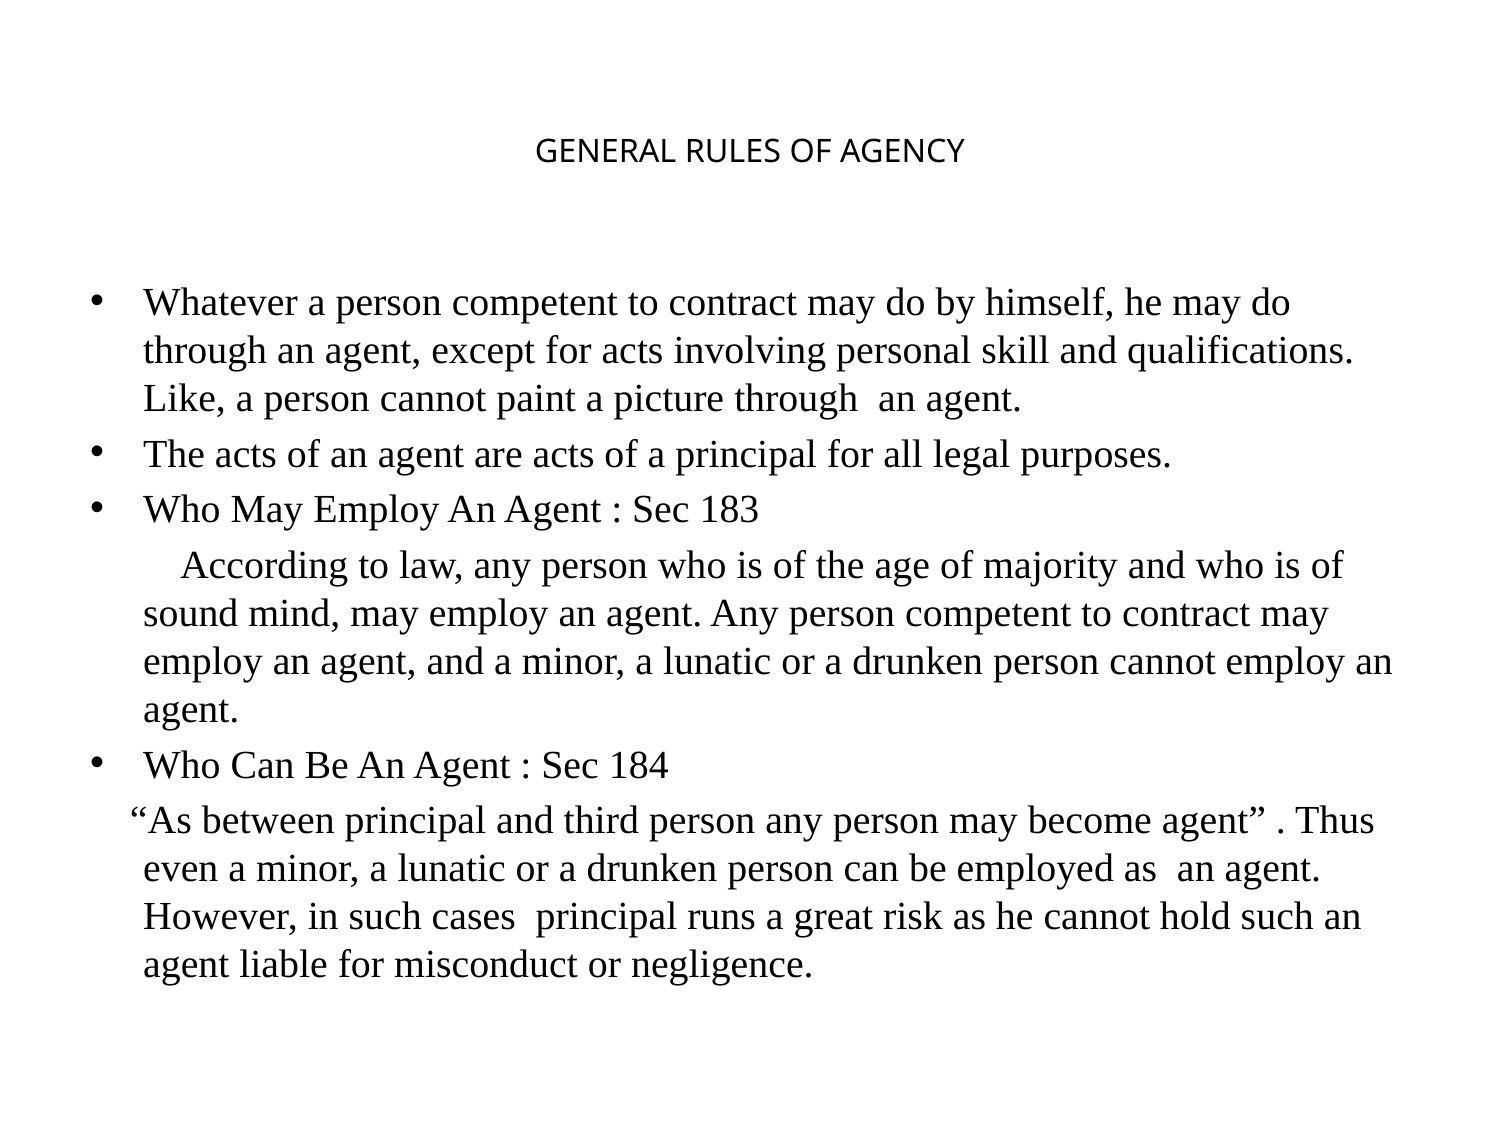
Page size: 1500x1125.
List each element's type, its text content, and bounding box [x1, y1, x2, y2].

title GENERAL RULES OF AGENCY [75, 45, 1425, 212]
list Whatever a person competent to contract may do by himself, he may do through an agent, except for acts involving personal skill and qualifications. Like, a person cannot paint a picture through an agent. The acts of an agent are acts of a principal for all legal purposes. Who May Employ An Agent : Sec 183 According to law, any person who is of the age of majority and who is of sound mind, may employ an agent. Any person competent to contract may employ an agent, and a minor, a lunatic or a drunken person cannot employ an agent. Who Can Be An Agent : Sec 184 “As between principal and third person any person may become agent” . Thus even a minor, a lunatic or a drunken person can be employed as an agent. However, in such cases principal runs a great risk as he cannot hold such an agent liable for misconduct or negligence. [75, 212, 1425, 1005]
